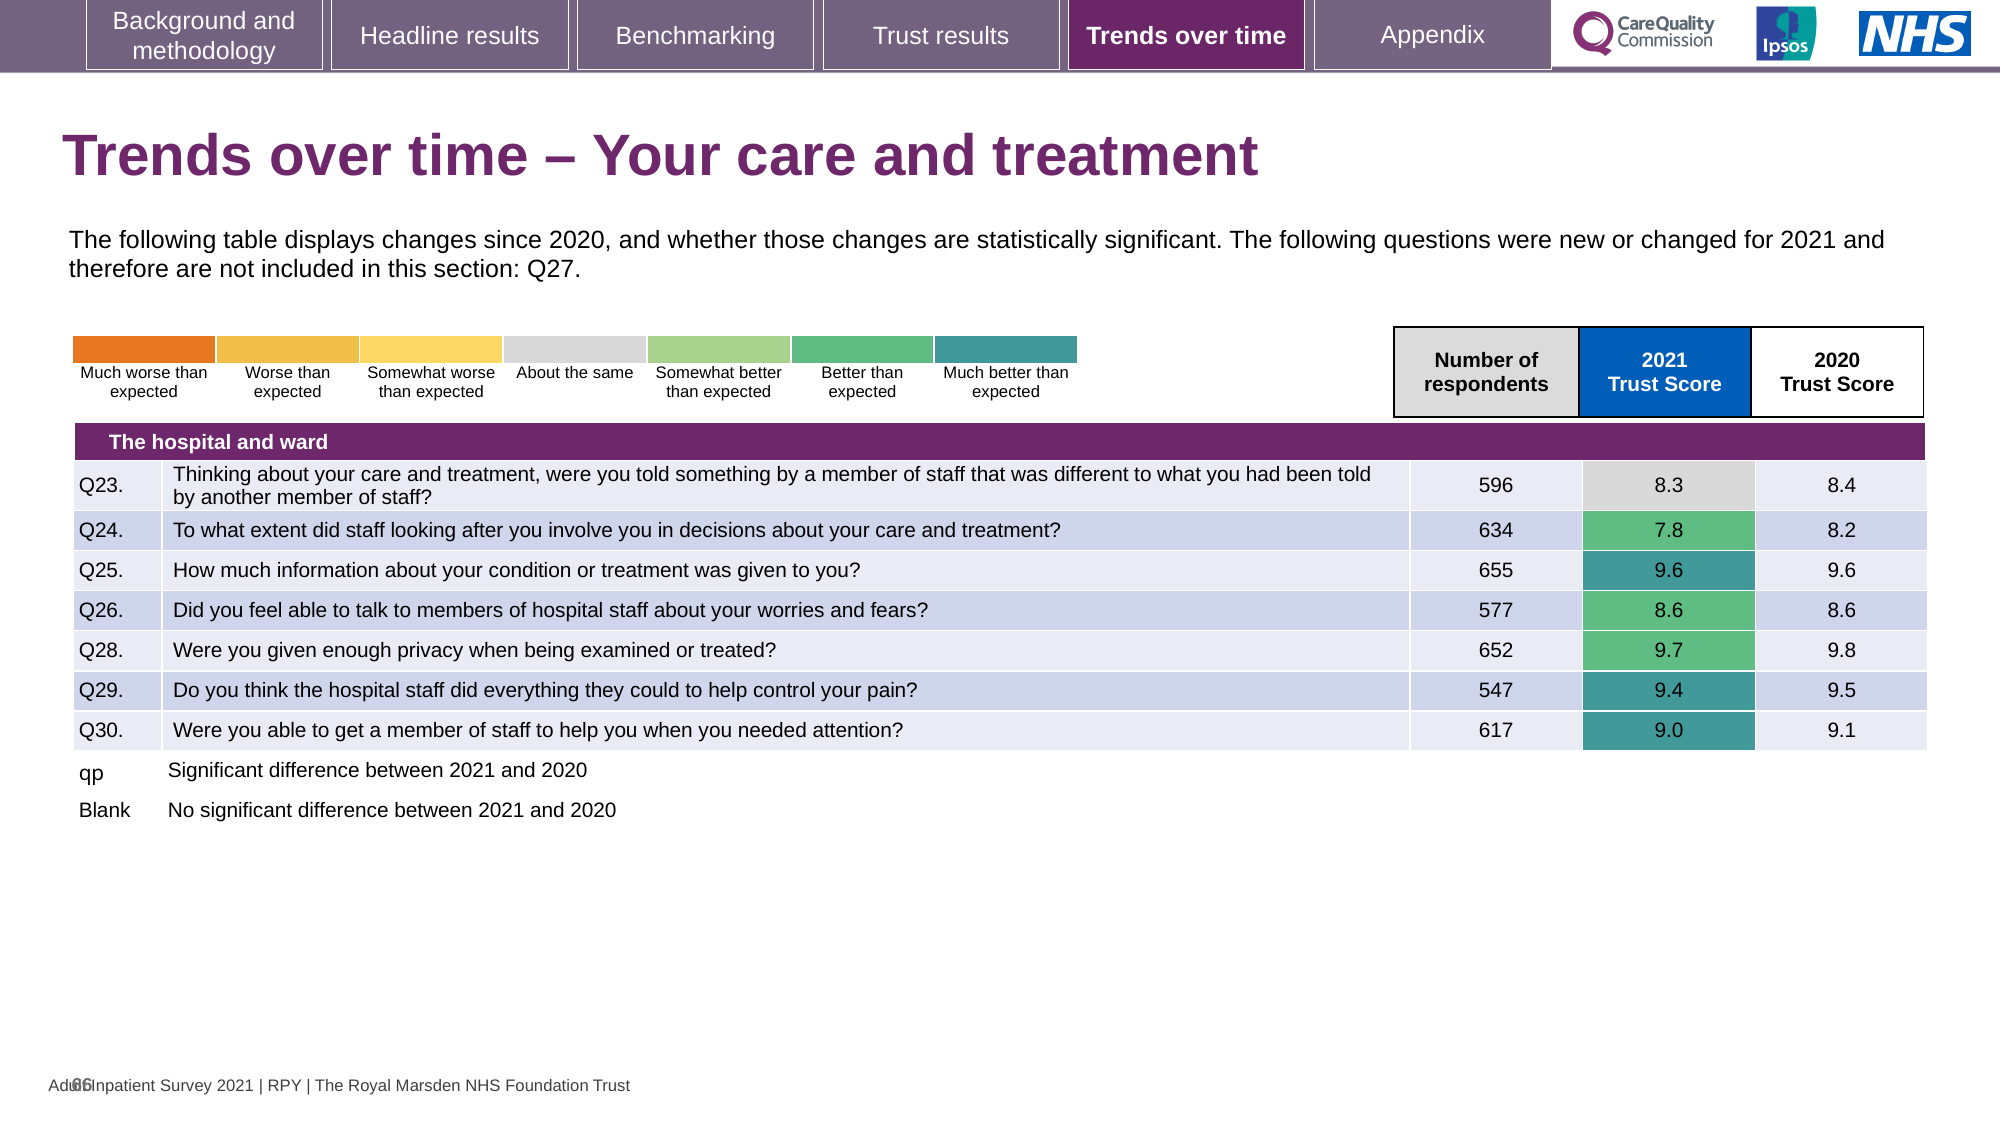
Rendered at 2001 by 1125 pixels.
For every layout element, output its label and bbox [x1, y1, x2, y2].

table_cell [1756, 511, 1927, 550]
table_cell [1756, 631, 1927, 670]
table_header [1752, 328, 1923, 416]
table_header [74, 461, 161, 510]
table_header [1580, 328, 1750, 416]
table_cell [163, 551, 1409, 590]
chart [0, 0, 334, 84]
table_header [68, 327, 1393, 417]
table_cell [1756, 672, 1927, 710]
picture [1756, 6, 1817, 61]
table_cell [74, 511, 161, 550]
table_header [163, 461, 1409, 510]
table_cell [74, 672, 161, 710]
table_cell [1411, 551, 1582, 590]
picture [1859, 11, 1971, 56]
table_cell [73, 752, 1928, 790]
table_cell [74, 591, 161, 630]
table_cell [163, 672, 1409, 710]
table_cell [1583, 712, 1755, 750]
slide_number [71, 1035, 122, 1095]
table_cell [1583, 631, 1755, 670]
table_cell [1583, 551, 1755, 590]
table_cell [1411, 672, 1582, 710]
table_cell [74, 551, 161, 590]
table_cell [1411, 712, 1582, 750]
table_cell [1583, 511, 1755, 550]
title [62, 81, 1936, 189]
table_cell [1411, 511, 1582, 550]
table_cell [1583, 672, 1755, 710]
table_cell [74, 631, 161, 670]
picture [1573, 11, 1715, 56]
table_cell [1756, 591, 1927, 630]
table_header [1395, 328, 1578, 416]
table_cell [1411, 591, 1582, 630]
table_cell [163, 631, 1409, 670]
table_header [1756, 461, 1927, 510]
table_cell [1756, 551, 1927, 590]
table_header [1583, 461, 1755, 510]
table_cell [163, 511, 1409, 550]
table_cell [73, 792, 1928, 831]
table_cell [163, 712, 1409, 750]
table_cell [1756, 712, 1927, 750]
text_box [68, 223, 1901, 327]
table_header [75, 423, 1925, 460]
table_cell [1411, 631, 1582, 670]
table_header [1411, 461, 1582, 510]
table_cell [163, 591, 1409, 630]
table_cell [74, 712, 161, 750]
table_cell [1583, 591, 1755, 630]
